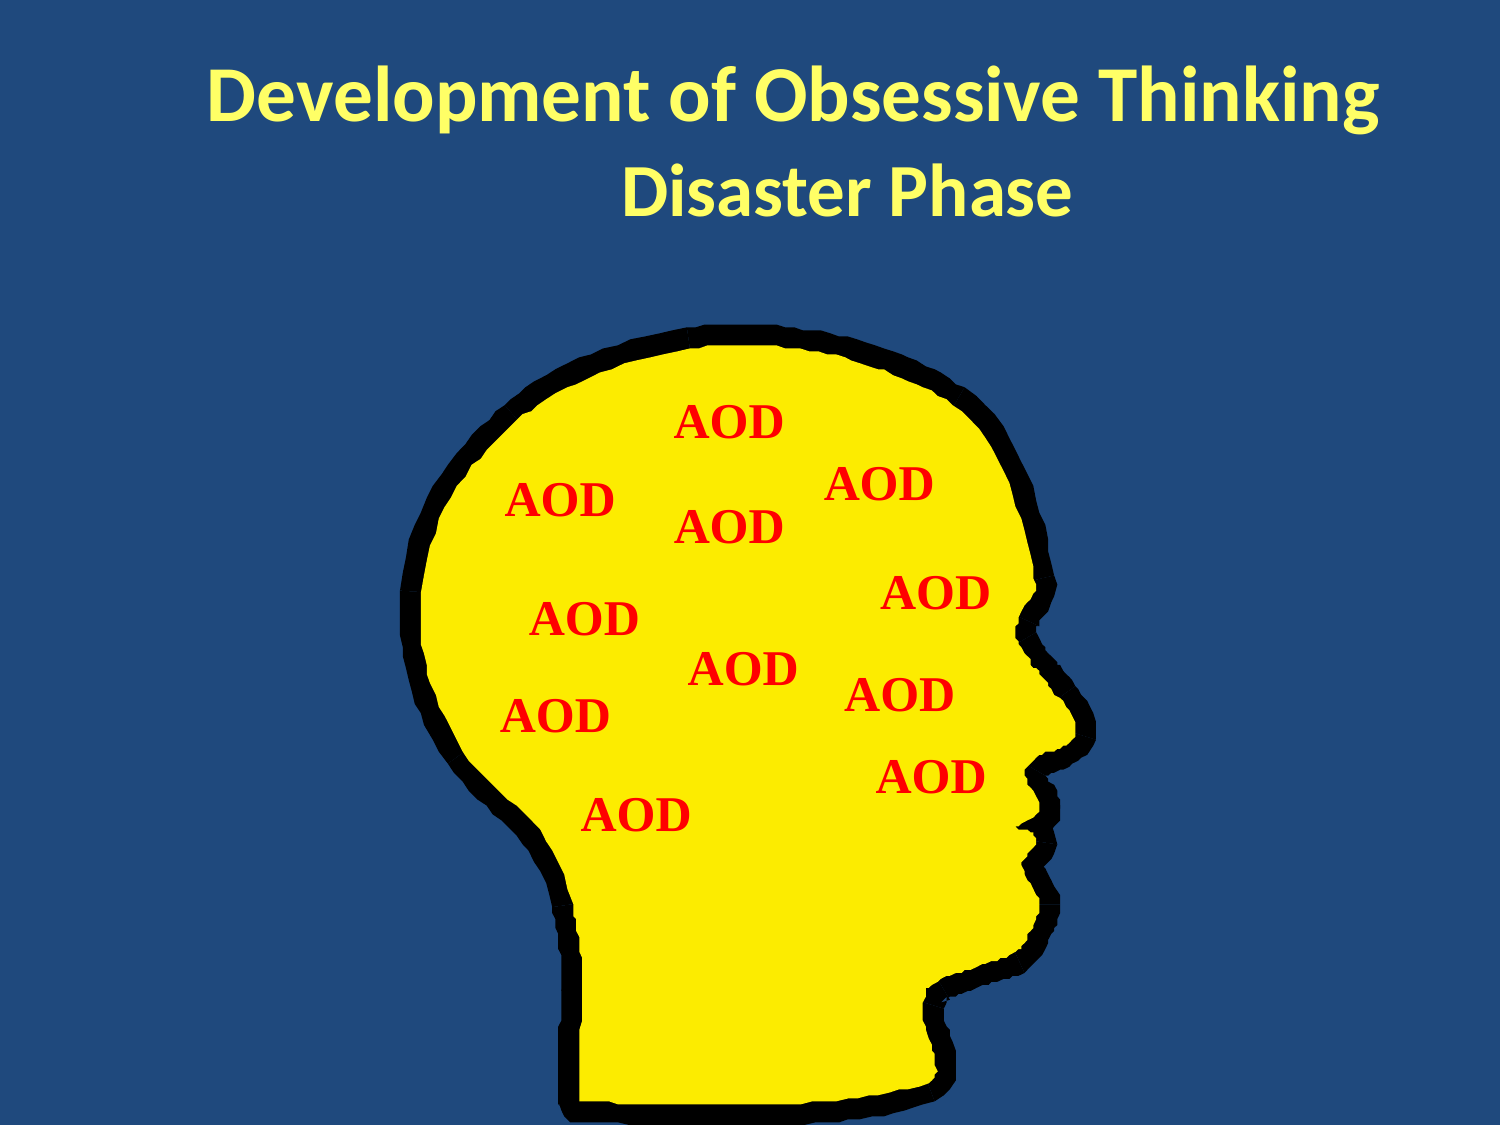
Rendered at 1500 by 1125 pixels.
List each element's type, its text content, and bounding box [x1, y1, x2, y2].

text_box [399, 324, 1097, 1125]
text_box Development of Obsessive Thinking Disaster Phase [187, 43, 1400, 232]
